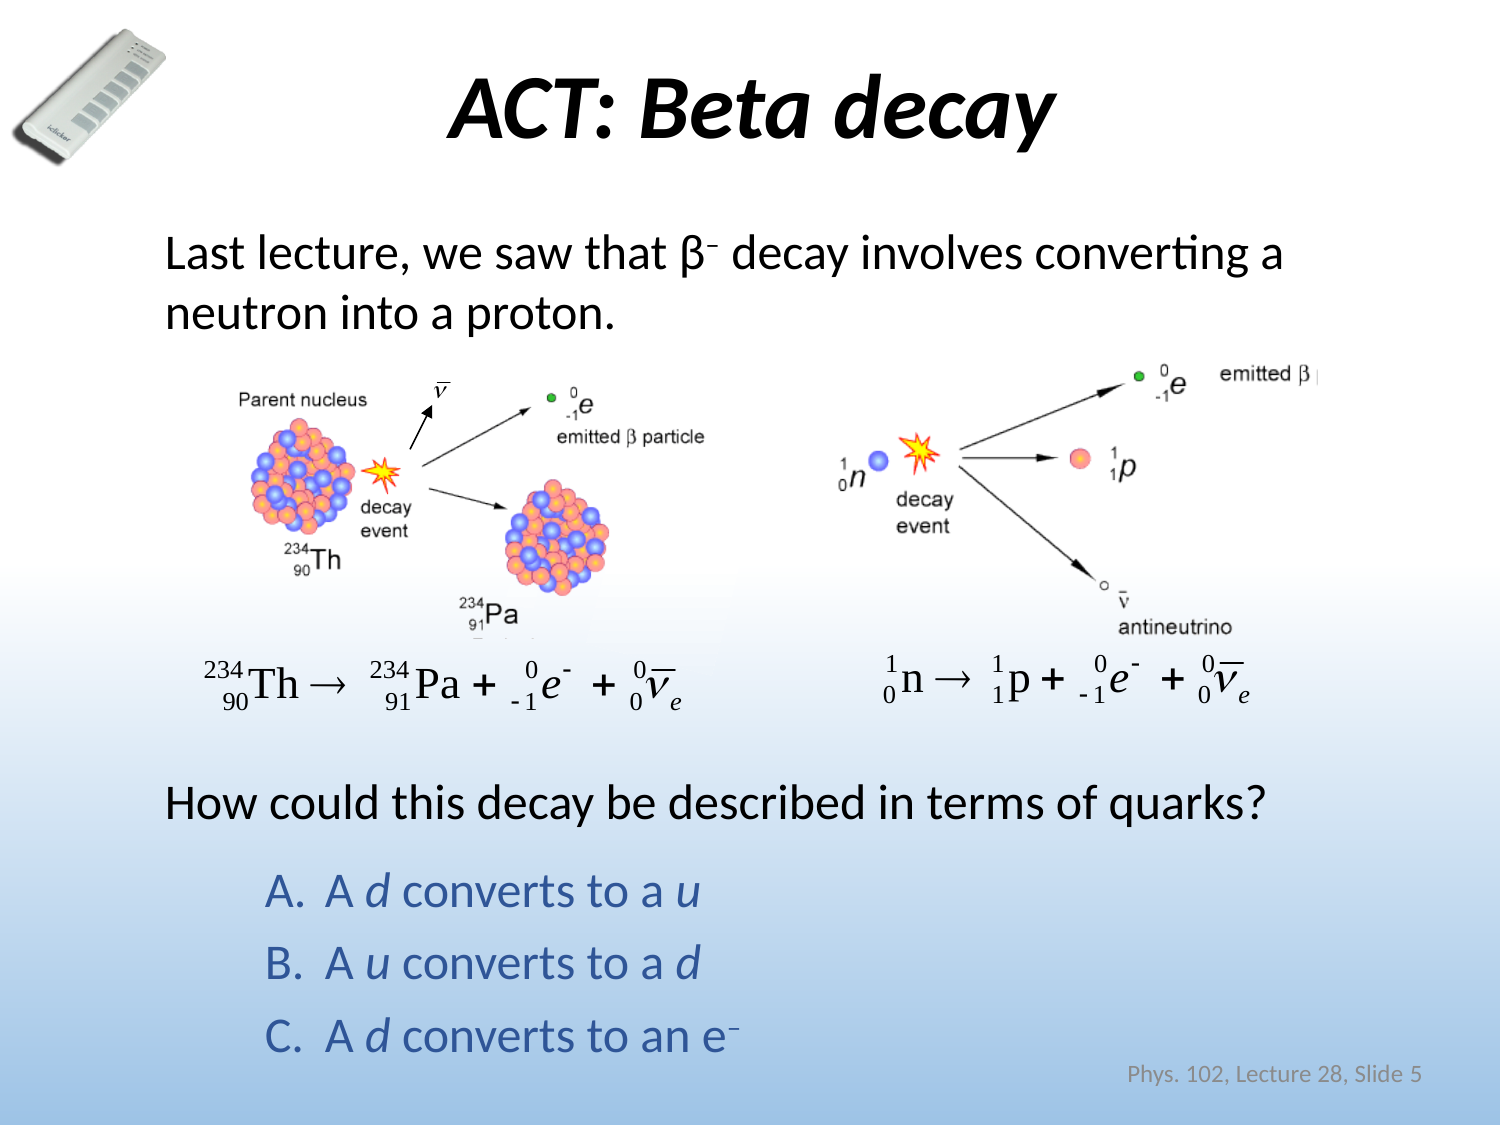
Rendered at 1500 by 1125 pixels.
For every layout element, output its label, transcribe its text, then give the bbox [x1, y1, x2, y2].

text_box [875, 643, 1261, 713]
text_box How could this decay be described in terms of quarks? [150, 762, 1313, 838]
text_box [237, 375, 735, 663]
text_box Last lecture, we saw that β– decay involves converting a neutron into a proton. [149, 212, 1350, 348]
picture [0, 0, 188, 188]
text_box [195, 649, 690, 719]
picture [837, 349, 1318, 642]
text_box A d converts to a u A u converts to a d A d converts to an e– [249, 849, 800, 1070]
title ACT: Beta decay [106, 0, 1400, 218]
slide_number Phys. 102, Lecture 28, Slide 5 [1059, 1042, 1438, 1103]
